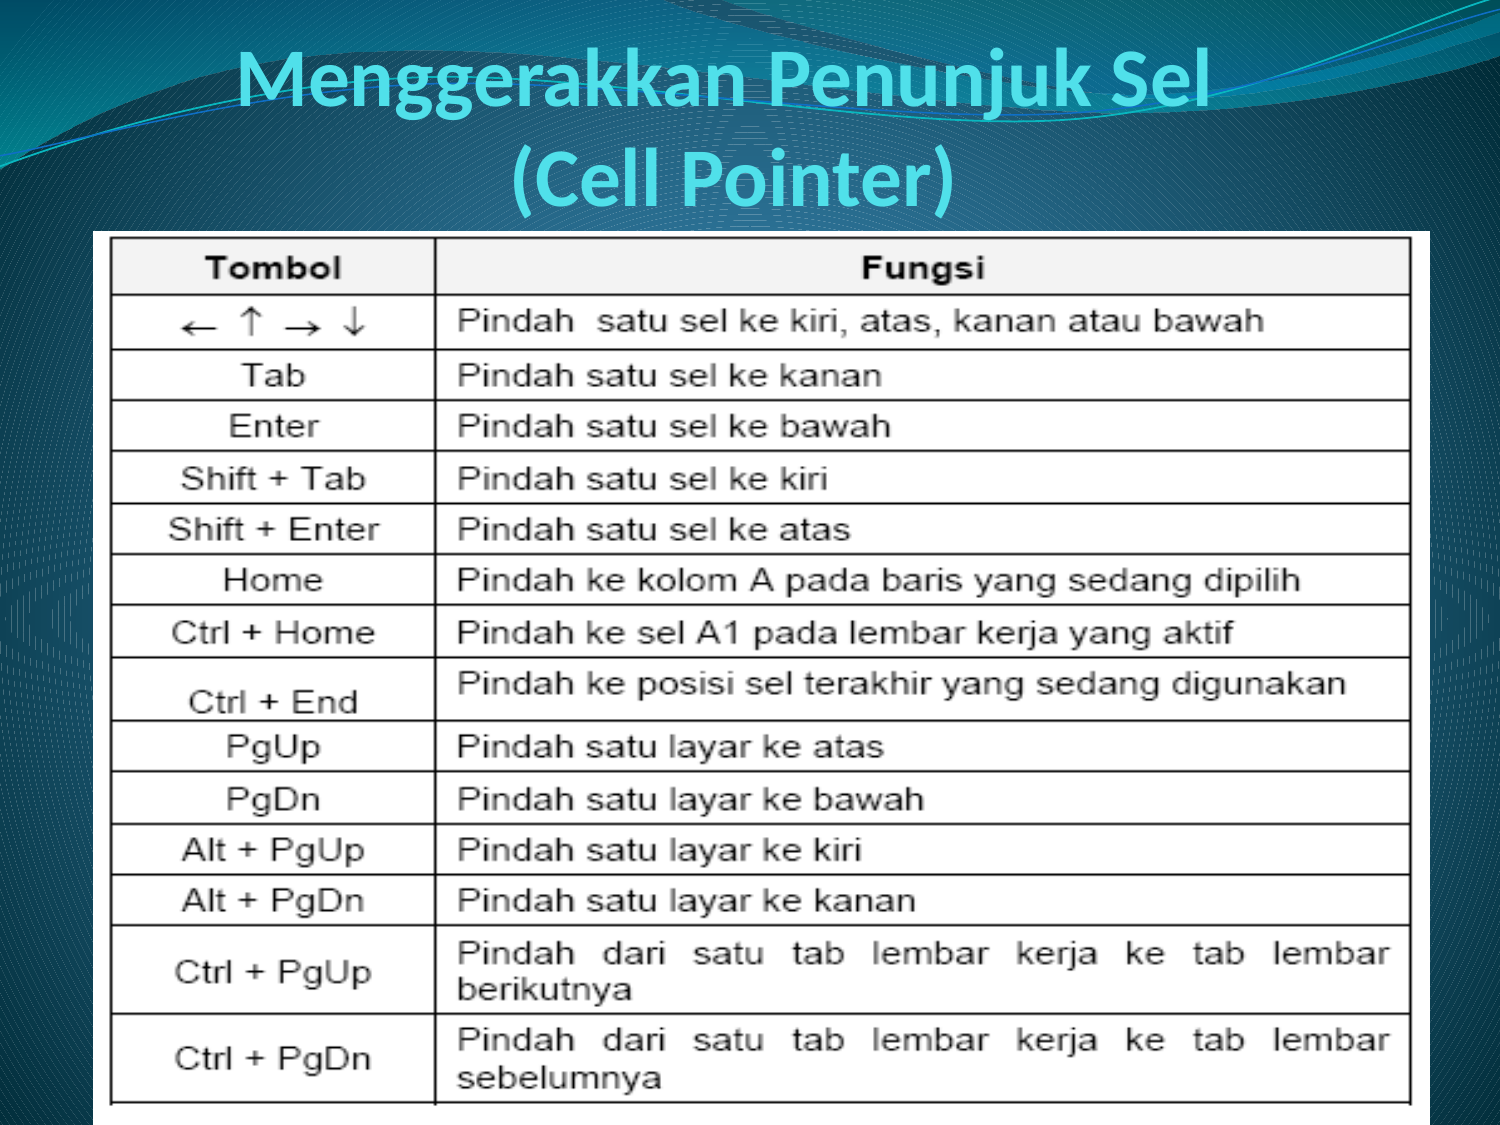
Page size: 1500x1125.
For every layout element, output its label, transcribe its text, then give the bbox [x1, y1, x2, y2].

picture [289, 52, 302, 58]
picture [93, 230, 1430, 1125]
picture [1198, 48, 1207, 58]
title Menggerakkan Penunjuk Sel (Cell Pointer) [82, 58, 1370, 188]
picture [241, 53, 254, 58]
